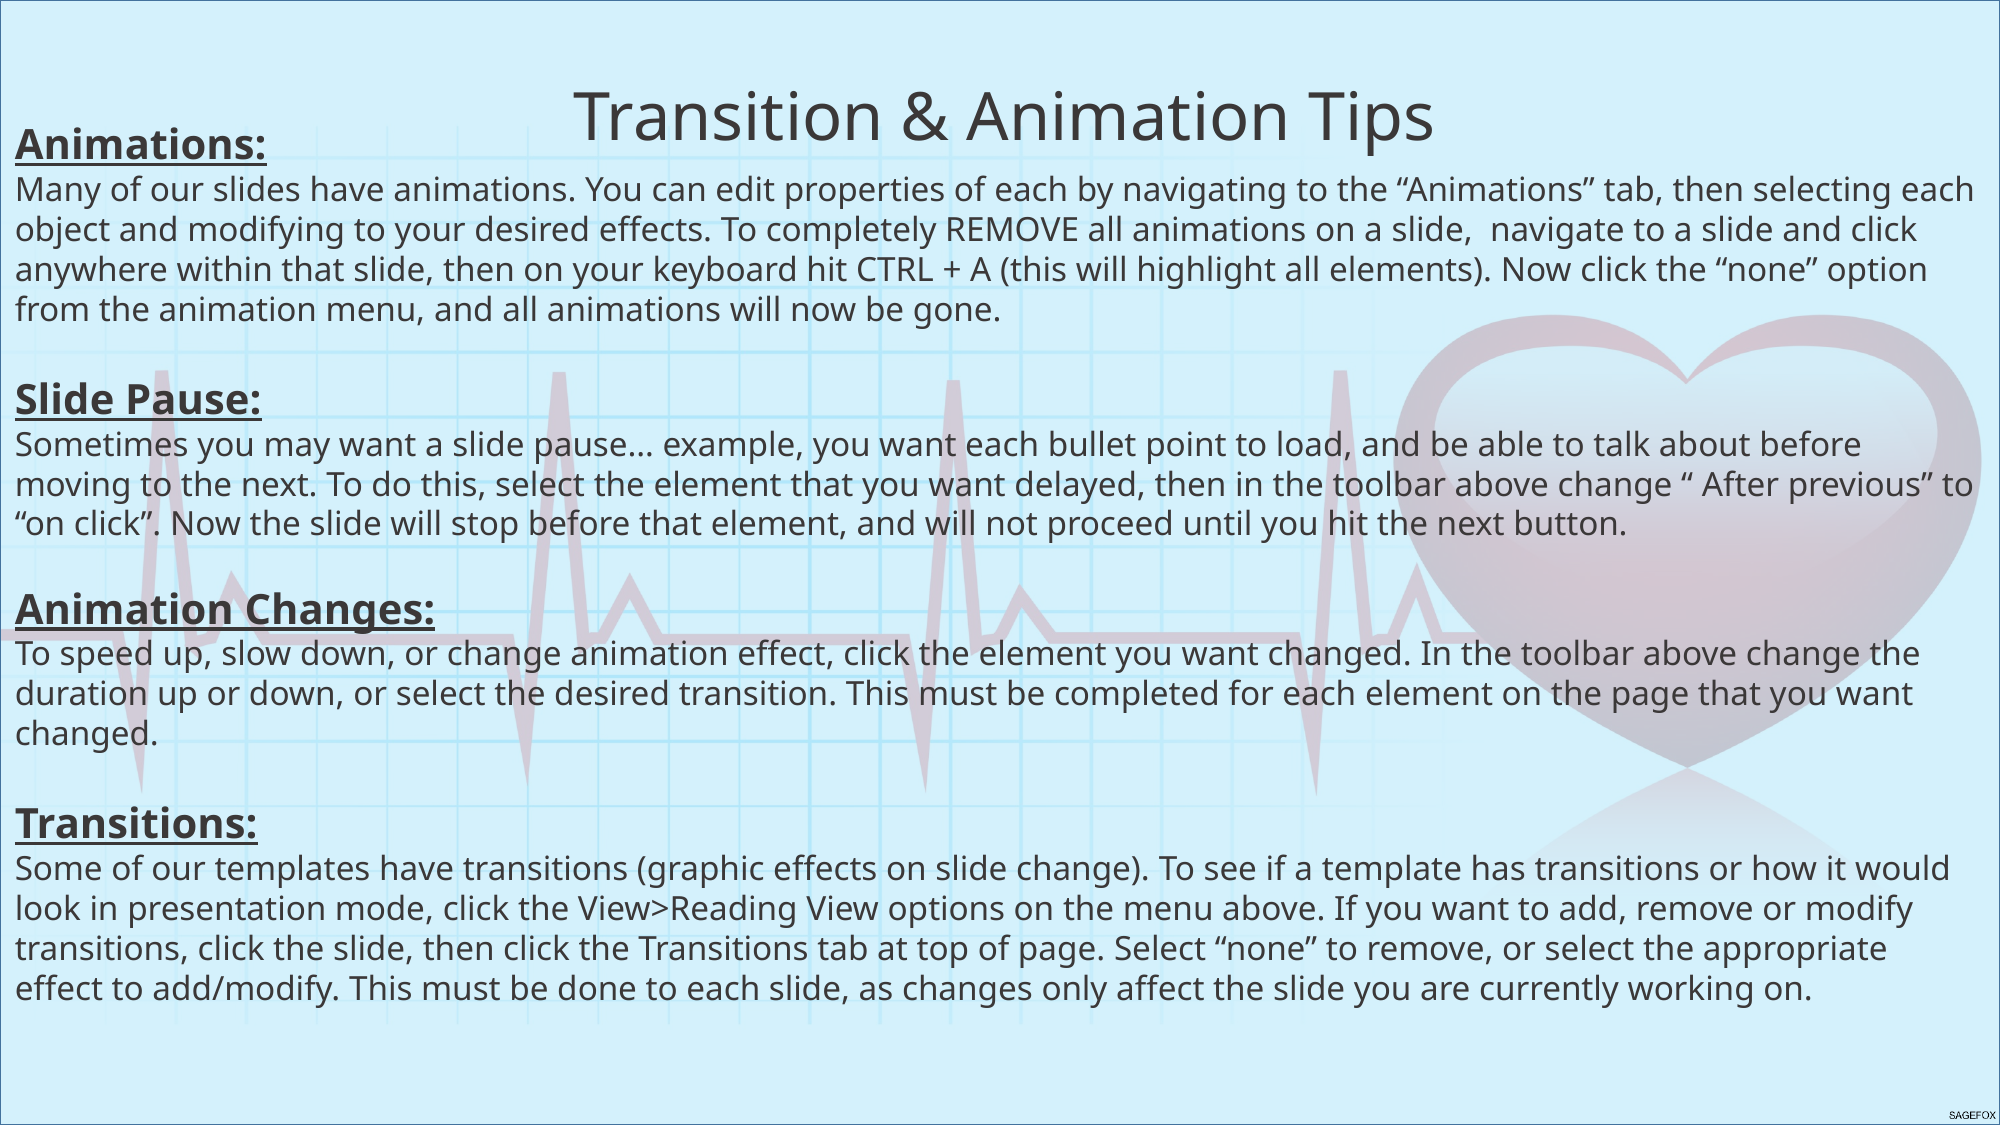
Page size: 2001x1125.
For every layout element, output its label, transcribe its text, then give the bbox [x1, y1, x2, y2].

title Transition & Animation Tips [477, 59, 1532, 177]
text_box Animations: Many of our slides have animations. You can edit properties of each by navigating to the “Animations” tab, then selecting each object and modifying to your desired effects. To completely REMOVE all animations on a slide, navigate to a slide and click anywhere within that slide, then on your keyboard hit CTRL + A (this will highlight all elements). Now click the “none” option from the animation menu, and all animations will now be gone. Slide Pause: Sometimes you may want a slide pause… example, you want each bullet point to load, and be able to talk about before moving to the next. To do this, select the element that you want delayed, then in the toolbar above change “ After previous” to “on click”. Now the slide will stop before that element, and will not proceed until you hit the next button. Animation Changes: To speed up, slow down, or change animation effect, click the element you want changed. In the toolbar above change the duration up or down, or select the desired transition. This must be completed for each element on the page that you want changed. Transitions: Some of our templates have transitions (graphic effects on slide change). To see if a template has transitions or how it would look in presentation mode, click the View>Reading View options on the menu above. If you want to add, remove or modify transitions, click the slide, then click the Transitions tab at top of page. Select “none” to remove, or select the appropriate effect to add/modify. This must be done to each slide, as changes only affect the slide you are currently working on. [0, 0, 2000, 1125]
